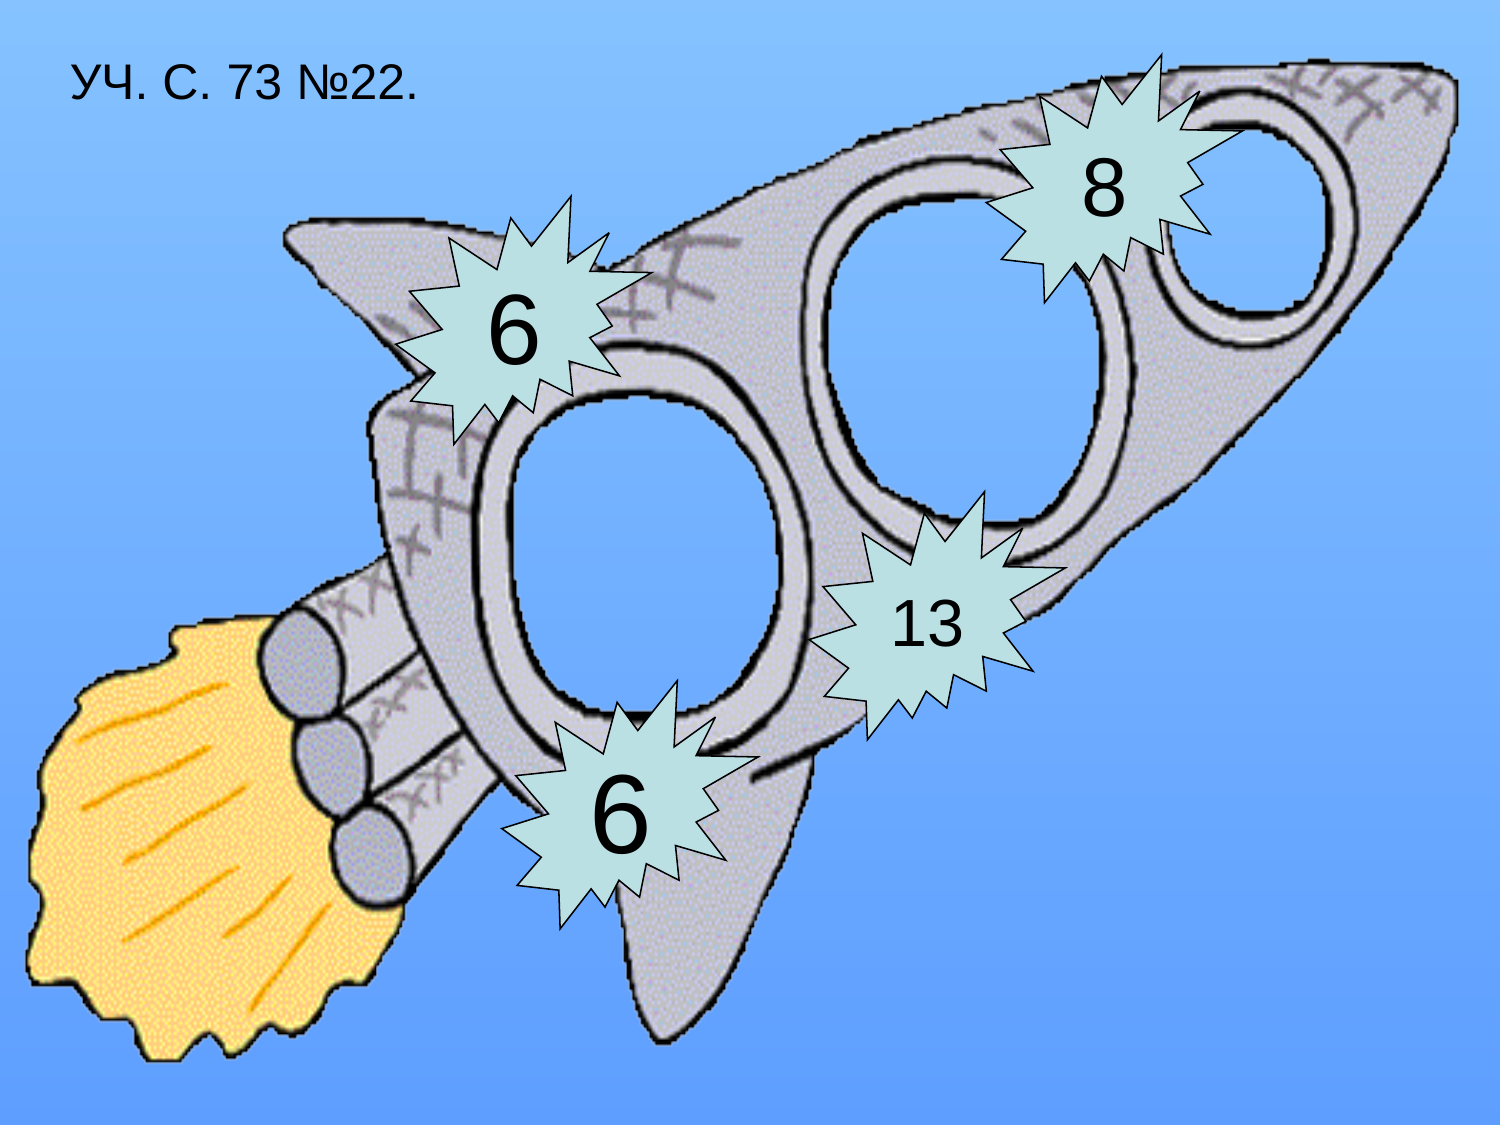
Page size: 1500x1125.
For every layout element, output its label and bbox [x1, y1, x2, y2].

list [0, 42, 1500, 1079]
